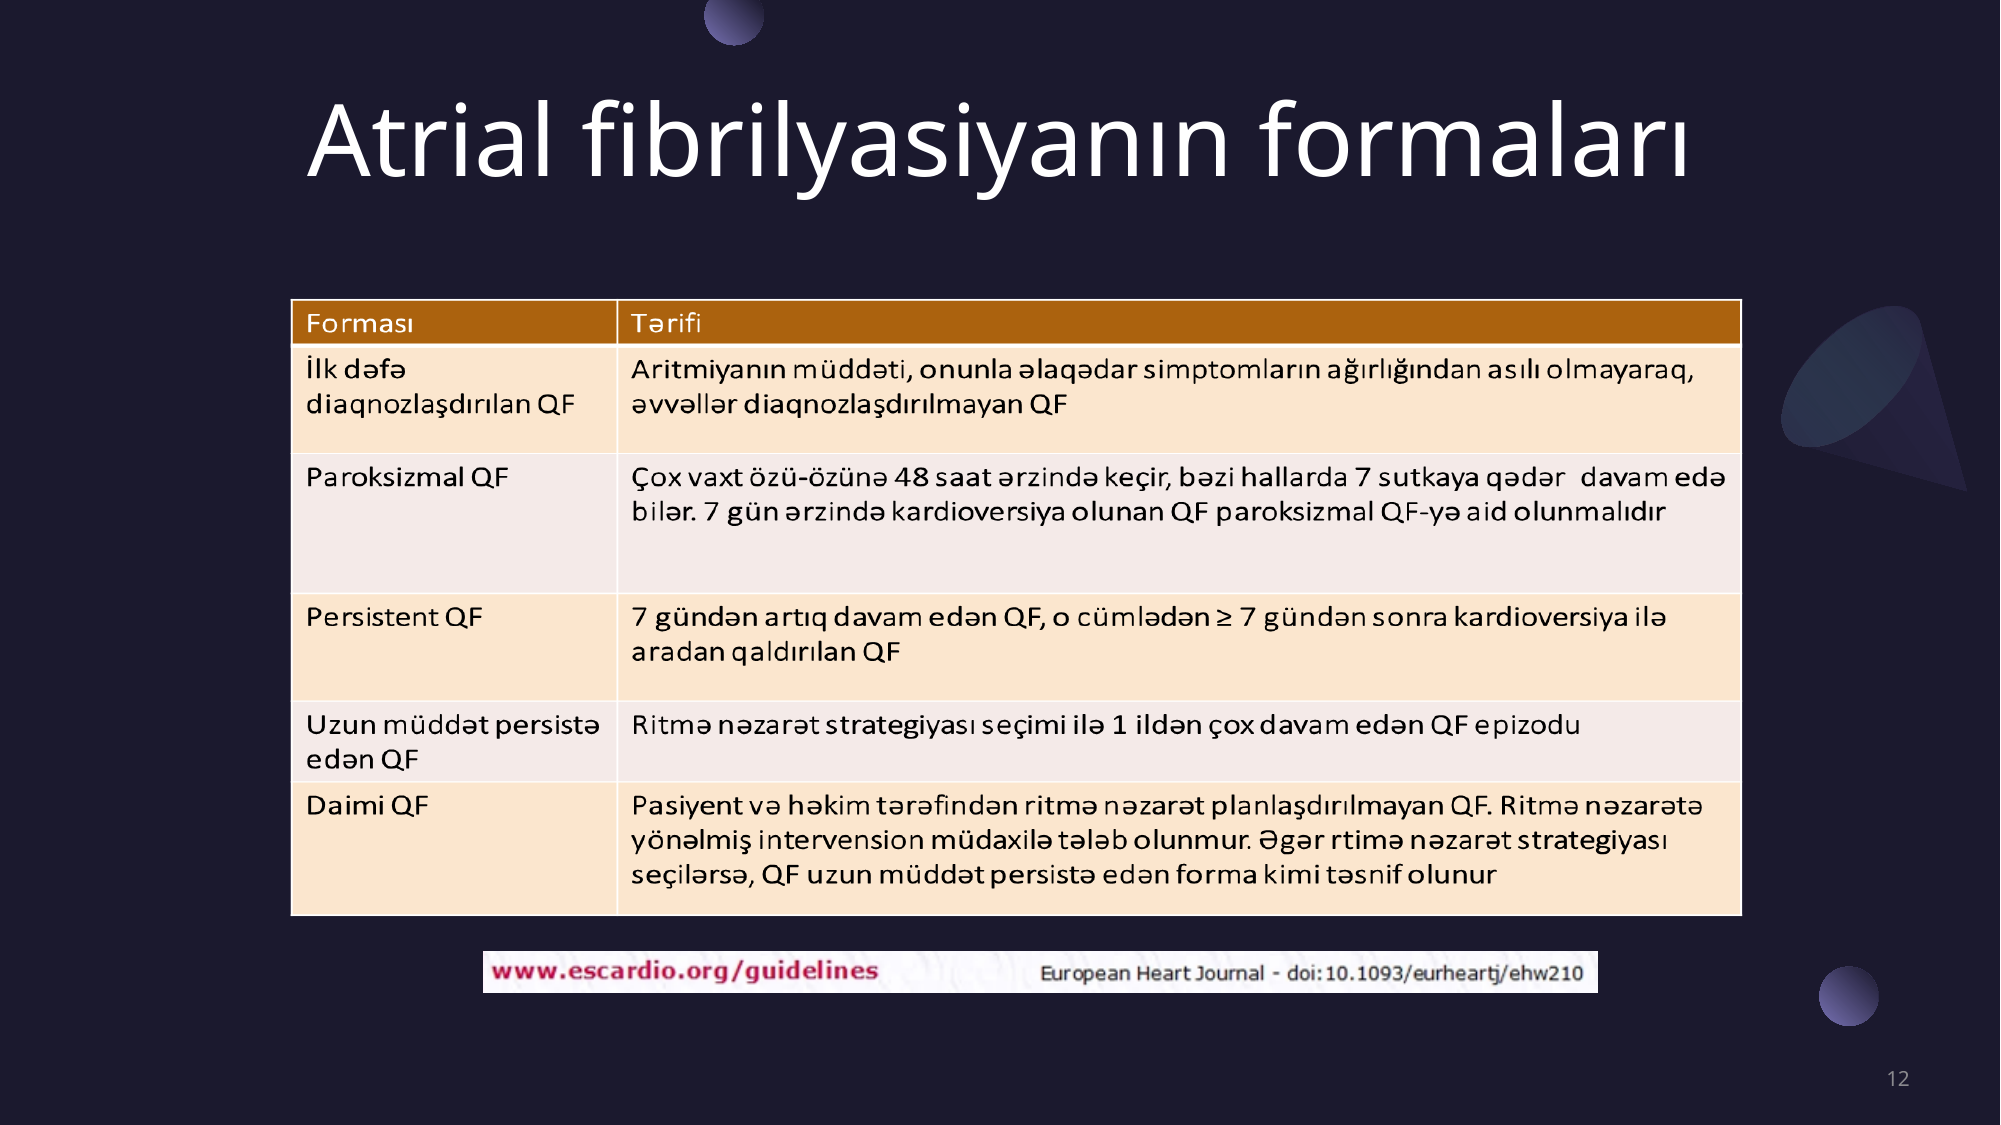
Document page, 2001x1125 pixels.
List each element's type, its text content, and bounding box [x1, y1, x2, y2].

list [290, 295, 1745, 917]
text_box [703, 0, 765, 47]
title Atrial fibrilyasiyanın formaları [90, 90, 1911, 309]
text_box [1763, 314, 1983, 522]
slide_number 12 [1632, 1067, 1910, 1093]
picture [483, 951, 1598, 993]
